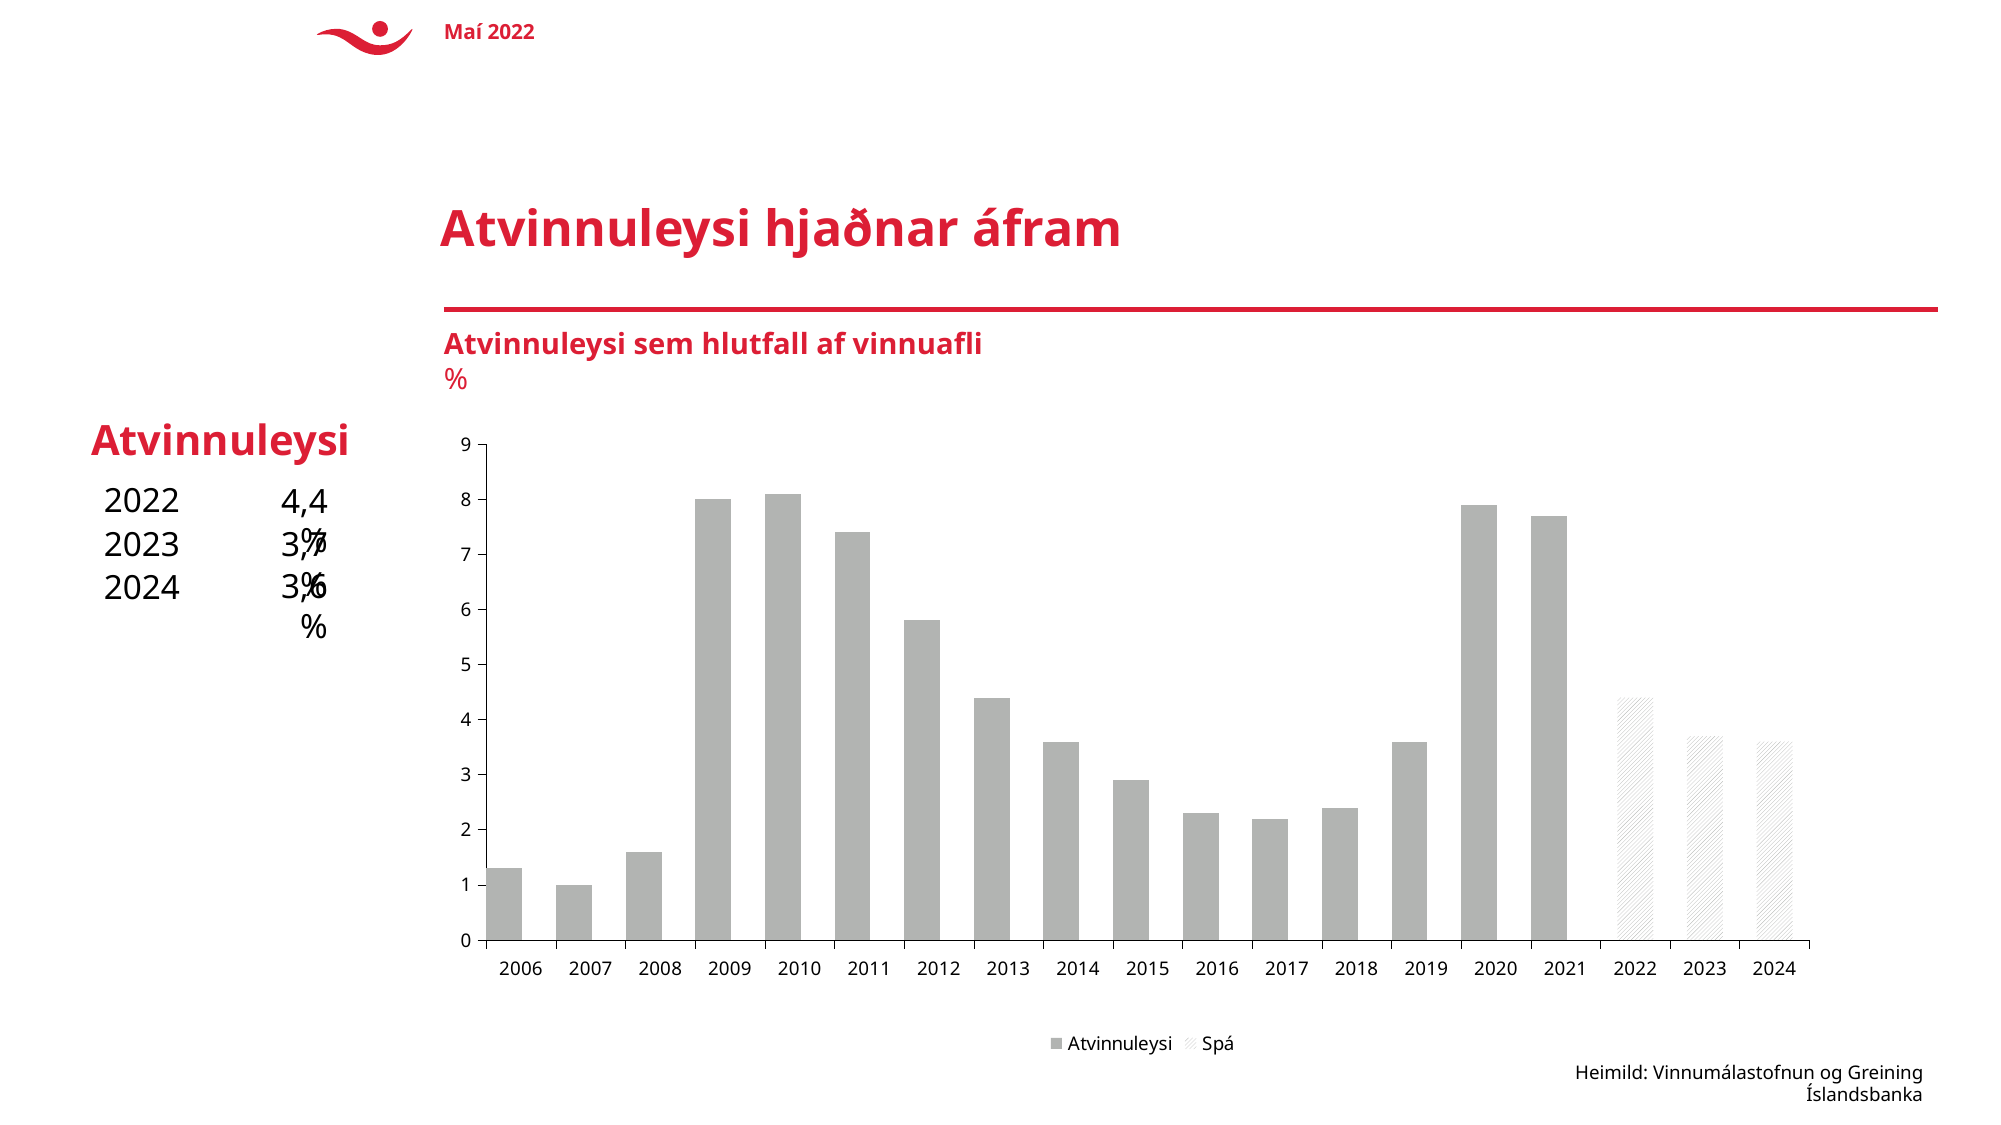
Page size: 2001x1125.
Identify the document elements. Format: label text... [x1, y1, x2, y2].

text_box 4,4% [240, 472, 343, 557]
subtitle Atvinnuleysi hjaðnar áfram [440, 196, 1938, 286]
text_box 2024 [89, 558, 195, 614]
text_box Heimild: Vinnumálastofnun og Greining Íslandsbanka [1464, 1064, 1938, 1102]
text_box Atvinnuleysi [76, 406, 366, 472]
chart [444, 418, 1842, 1063]
text_box 2023 [89, 516, 195, 558]
text_box 3,6% [240, 557, 343, 653]
footer Maí 2022 [443, 0, 1430, 63]
text_box 2022 [89, 472, 195, 516]
list Atvinnuleysi sem hlutfall af vinnuafli % [443, 325, 1842, 419]
text_box 3,7% [244, 516, 343, 557]
